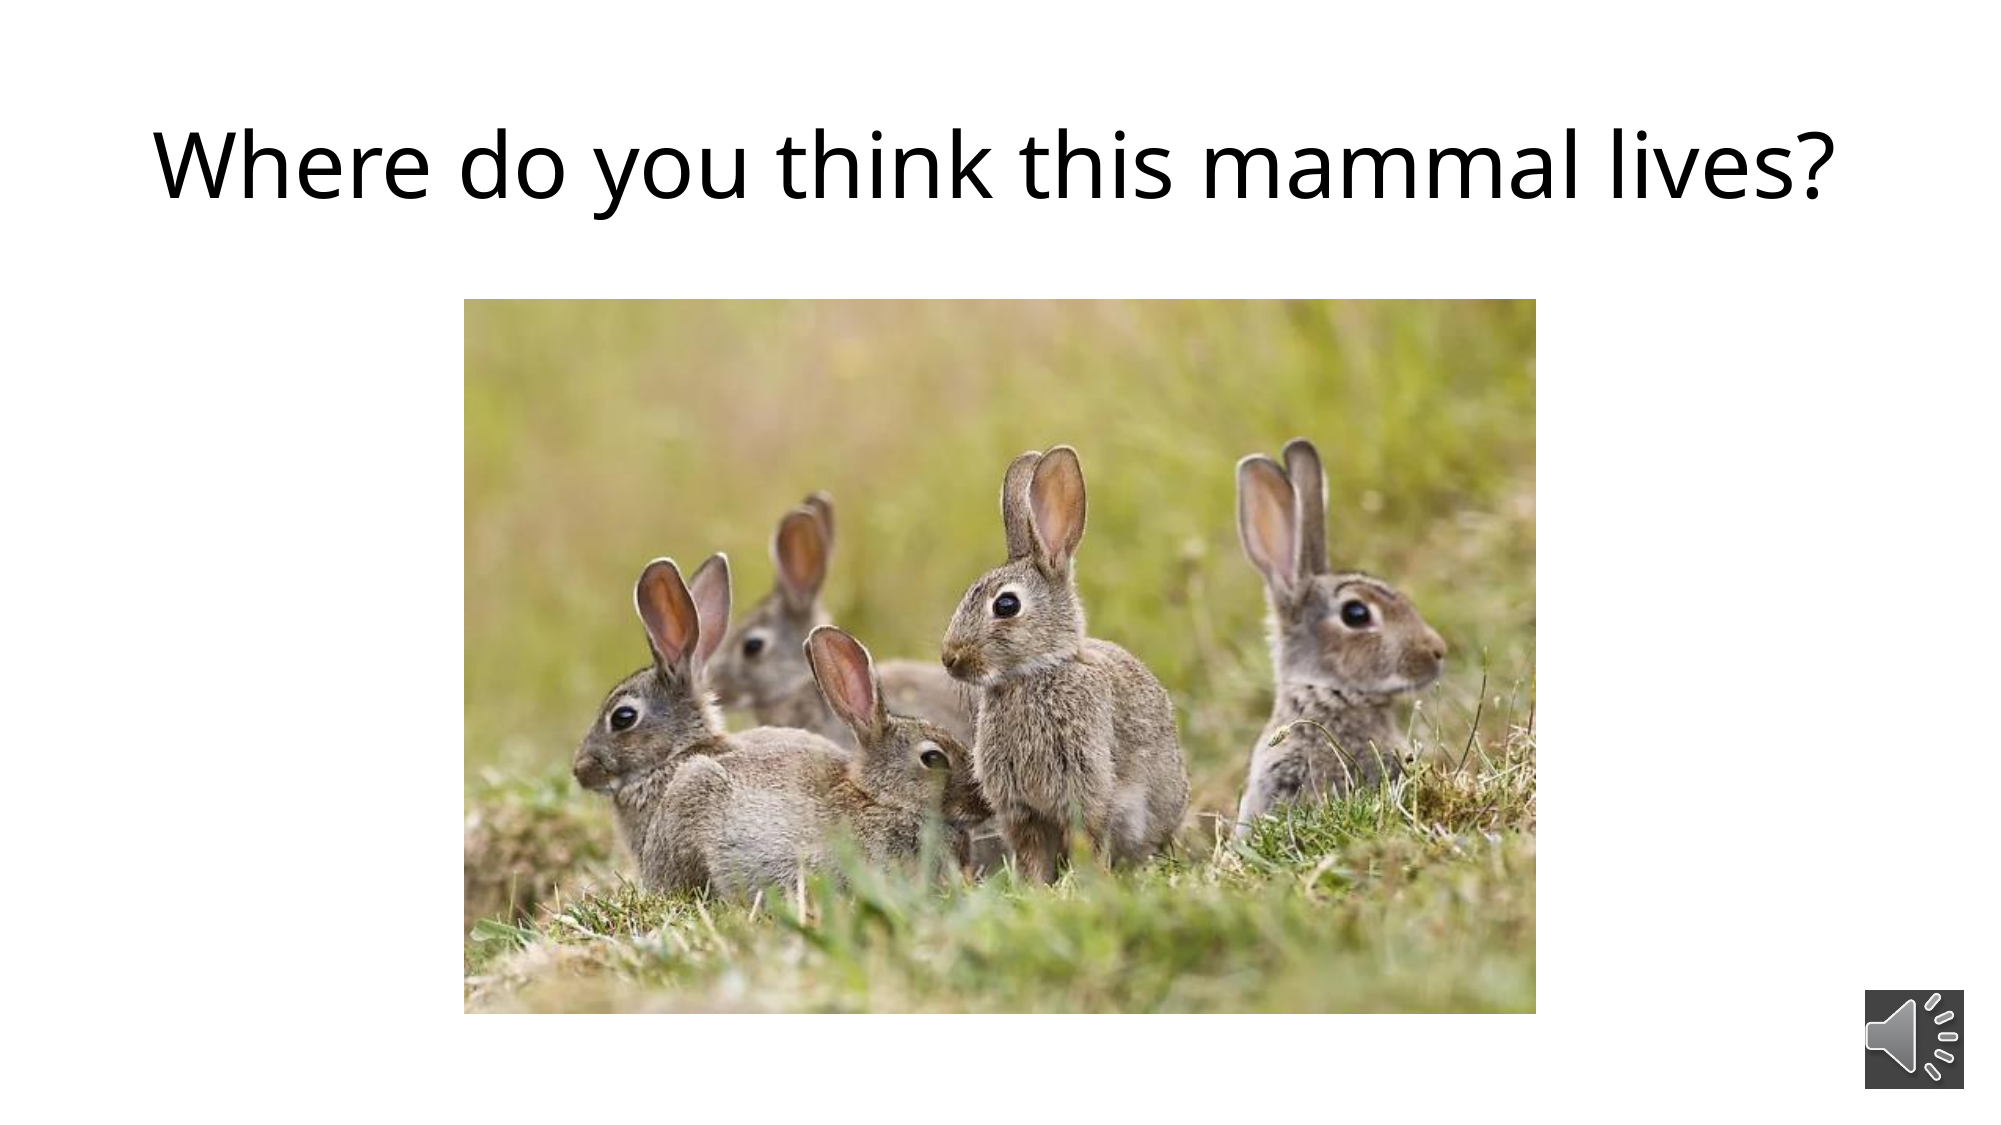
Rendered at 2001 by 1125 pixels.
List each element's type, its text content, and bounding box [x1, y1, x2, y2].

title Where do you think this mammal lives? [137, 59, 1863, 278]
picture [1864, 989, 1965, 1090]
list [464, 299, 1535, 1014]
